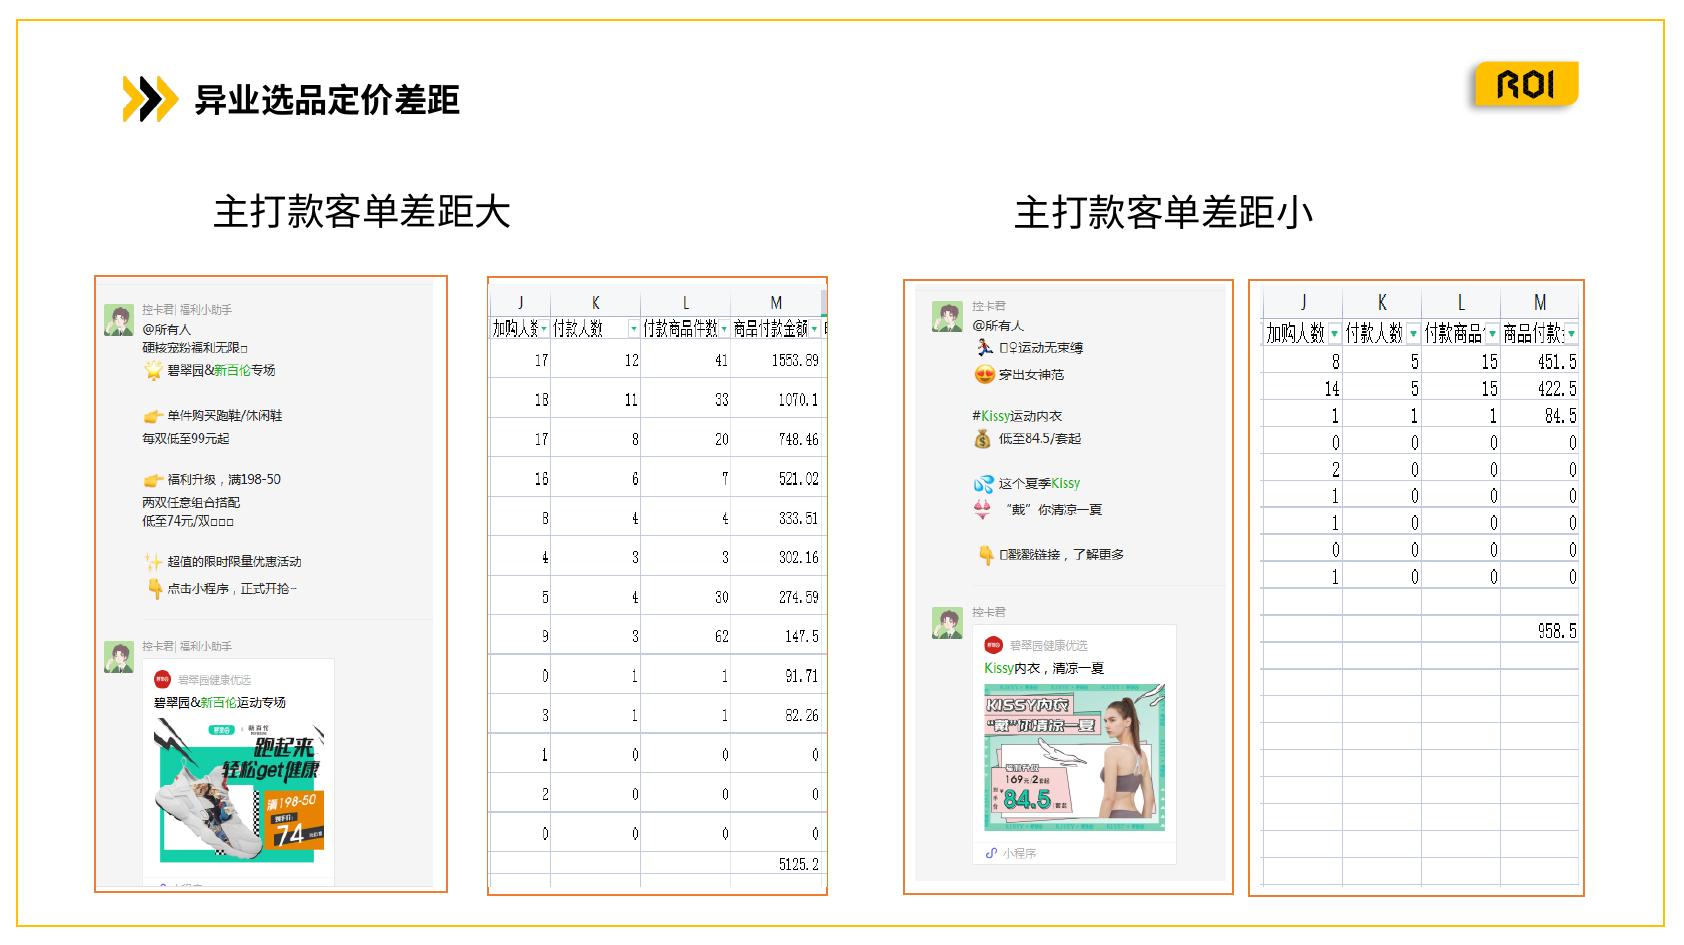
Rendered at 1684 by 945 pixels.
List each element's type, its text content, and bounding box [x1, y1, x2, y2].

text_box [16, 19, 1665, 927]
text_box 主打款客单差距大 [197, 180, 528, 241]
text_box [94, 275, 448, 893]
picture [915, 284, 1226, 881]
text_box [487, 276, 828, 896]
text_box [1248, 279, 1585, 897]
picture [1259, 284, 1579, 887]
text_box [903, 279, 1234, 895]
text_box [1475, 61, 1579, 106]
picture [96, 278, 433, 887]
picture [488, 284, 827, 887]
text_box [123, 76, 180, 122]
text_box 主打款客单差距小 [998, 181, 1329, 242]
